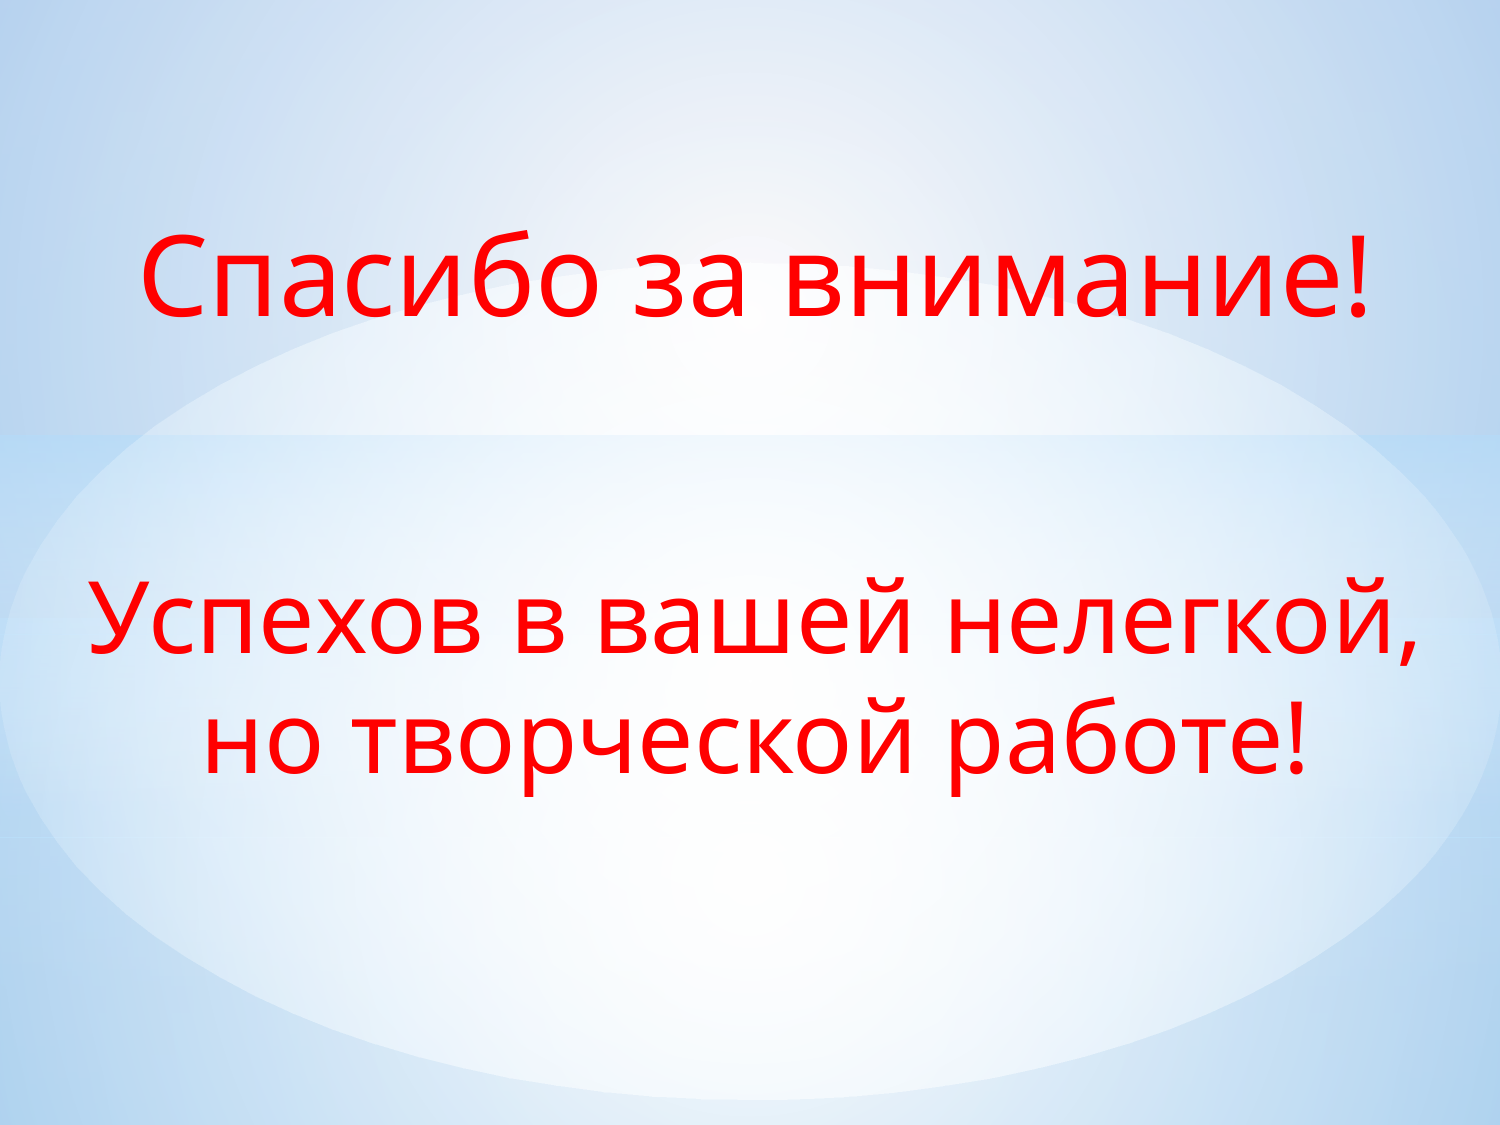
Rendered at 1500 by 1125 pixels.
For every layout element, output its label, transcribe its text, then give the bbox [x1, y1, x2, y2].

text_box Спасибо за внимание! Успехов в вашей нелегкой, но творческой работе! [64, 196, 1447, 801]
